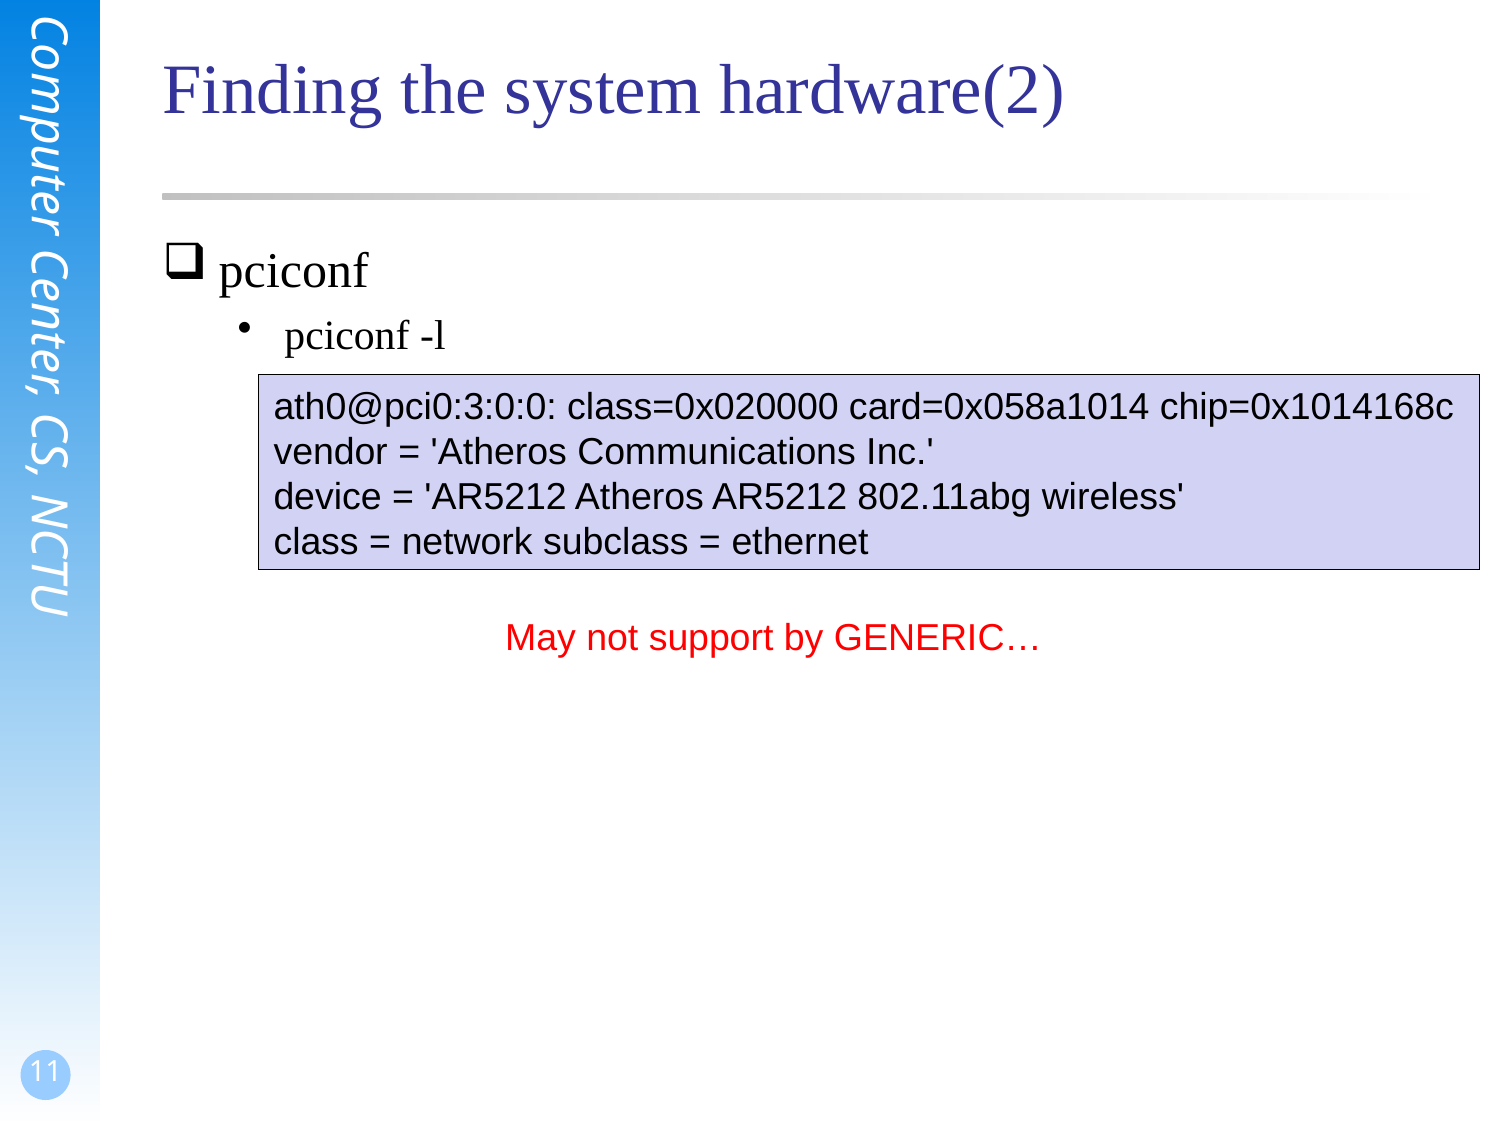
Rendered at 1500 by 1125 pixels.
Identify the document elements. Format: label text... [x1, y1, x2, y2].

text_box May not support by GENERIC… [490, 605, 1058, 666]
text_box ath0@pci0:3:0:0: class=0x020000 card=0x058a1014 chip=0x1014168c vendor = 'Atheros Communications Inc.' device = 'AR5212 Atheros AR5212 802.11abg wireless' class = network subclass = ethernet [258, 374, 1480, 570]
list pciconf pciconf -l [162, 237, 1438, 1000]
title Finding the system hardware(2) [162, 42, 1438, 231]
